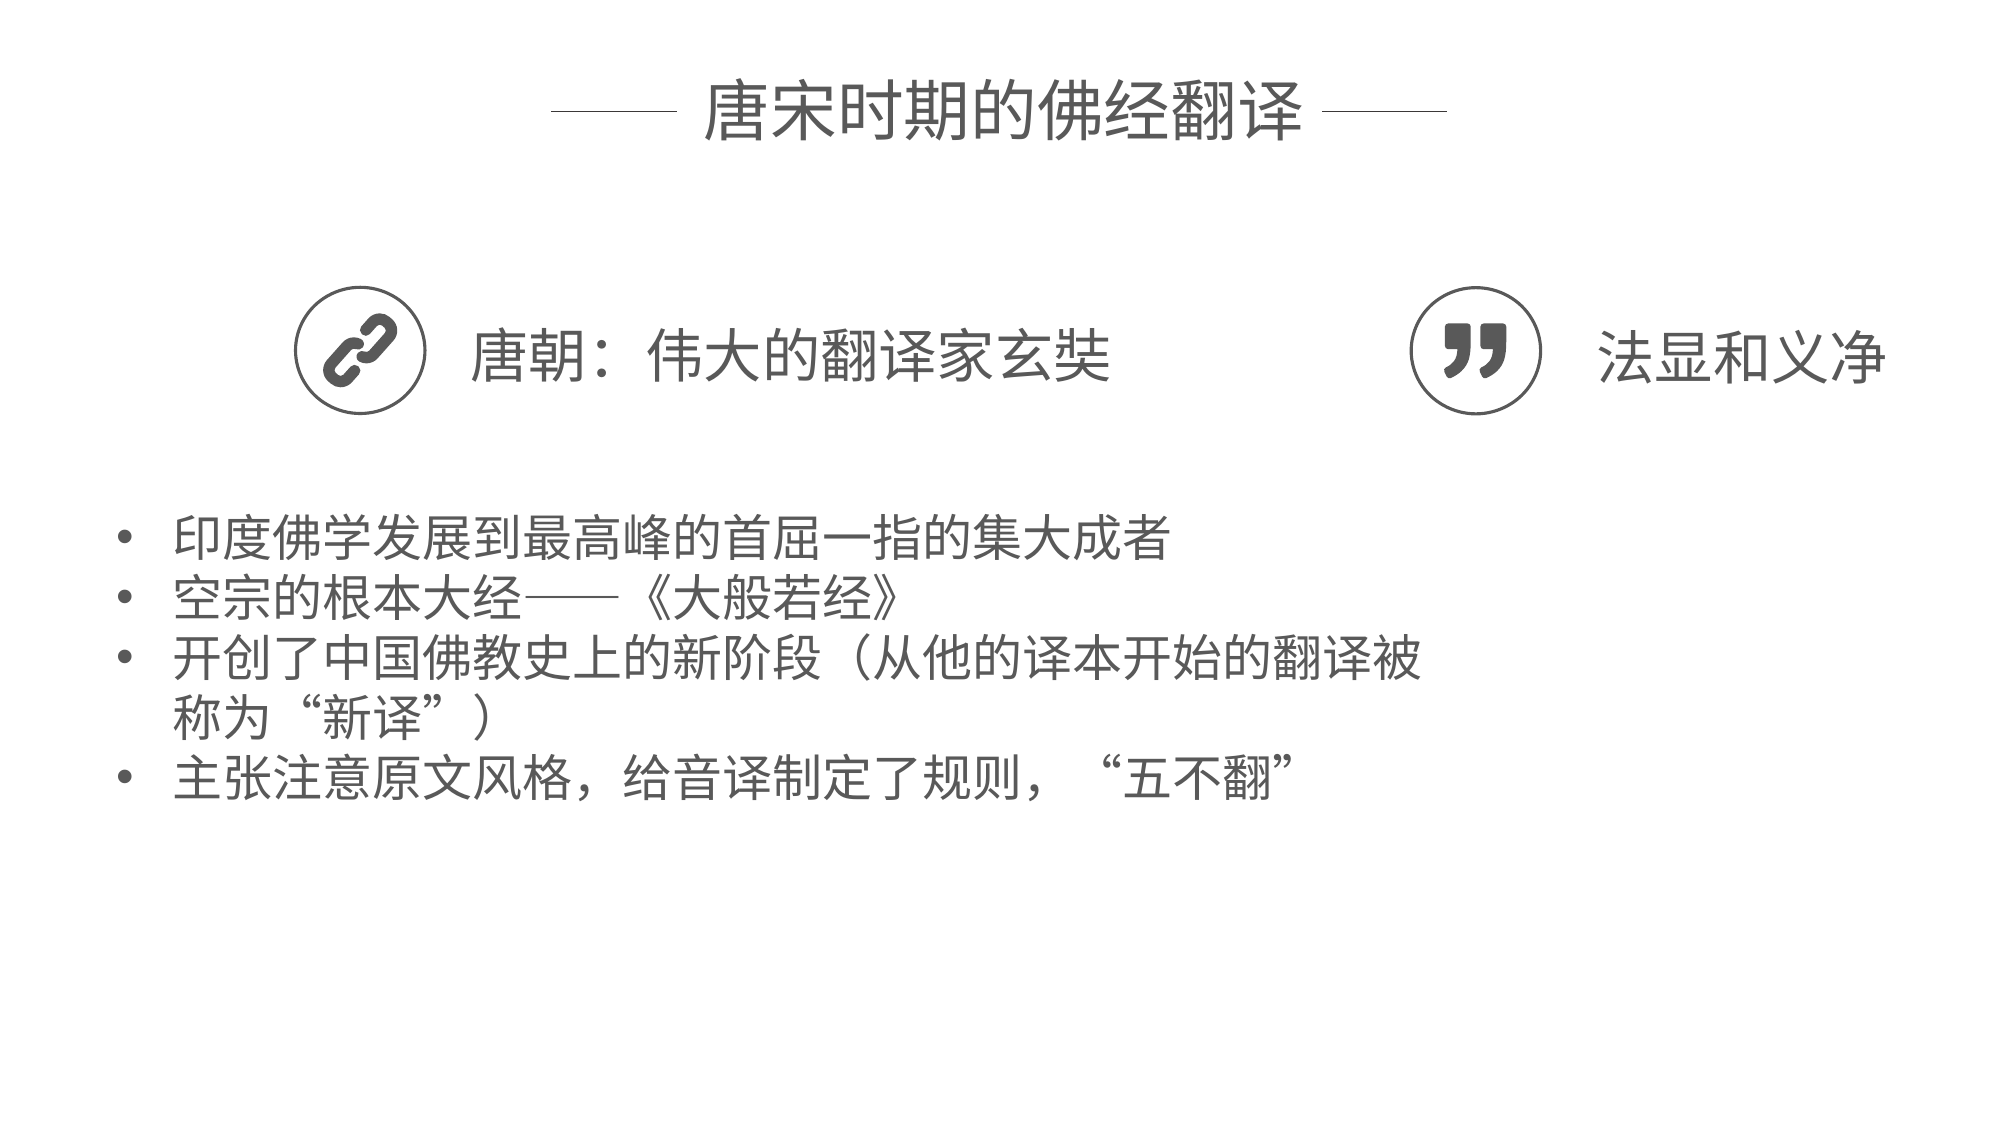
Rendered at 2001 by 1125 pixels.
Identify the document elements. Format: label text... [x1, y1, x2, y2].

text_box [295, 287, 425, 414]
text_box 法显和义净 [1582, 313, 1904, 399]
text_box [1479, 323, 1507, 379]
text_box 唐朝：伟大的翻译家玄奘 [456, 311, 1127, 397]
text_box [356, 313, 398, 364]
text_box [551, 61, 1448, 158]
text_box [1411, 287, 1541, 414]
text_box [323, 337, 364, 388]
text_box 印度佛学发展到最高峰的首屈一指的集大成者 空宗的根本大经——《大般若经》 开创了中国佛教史上的新阶段（从他的译本开始的翻译被称为“新译”） 主张注意原文风格，给音译制定了规则，“五不翻” [101, 498, 1486, 874]
text_box [1444, 323, 1471, 379]
